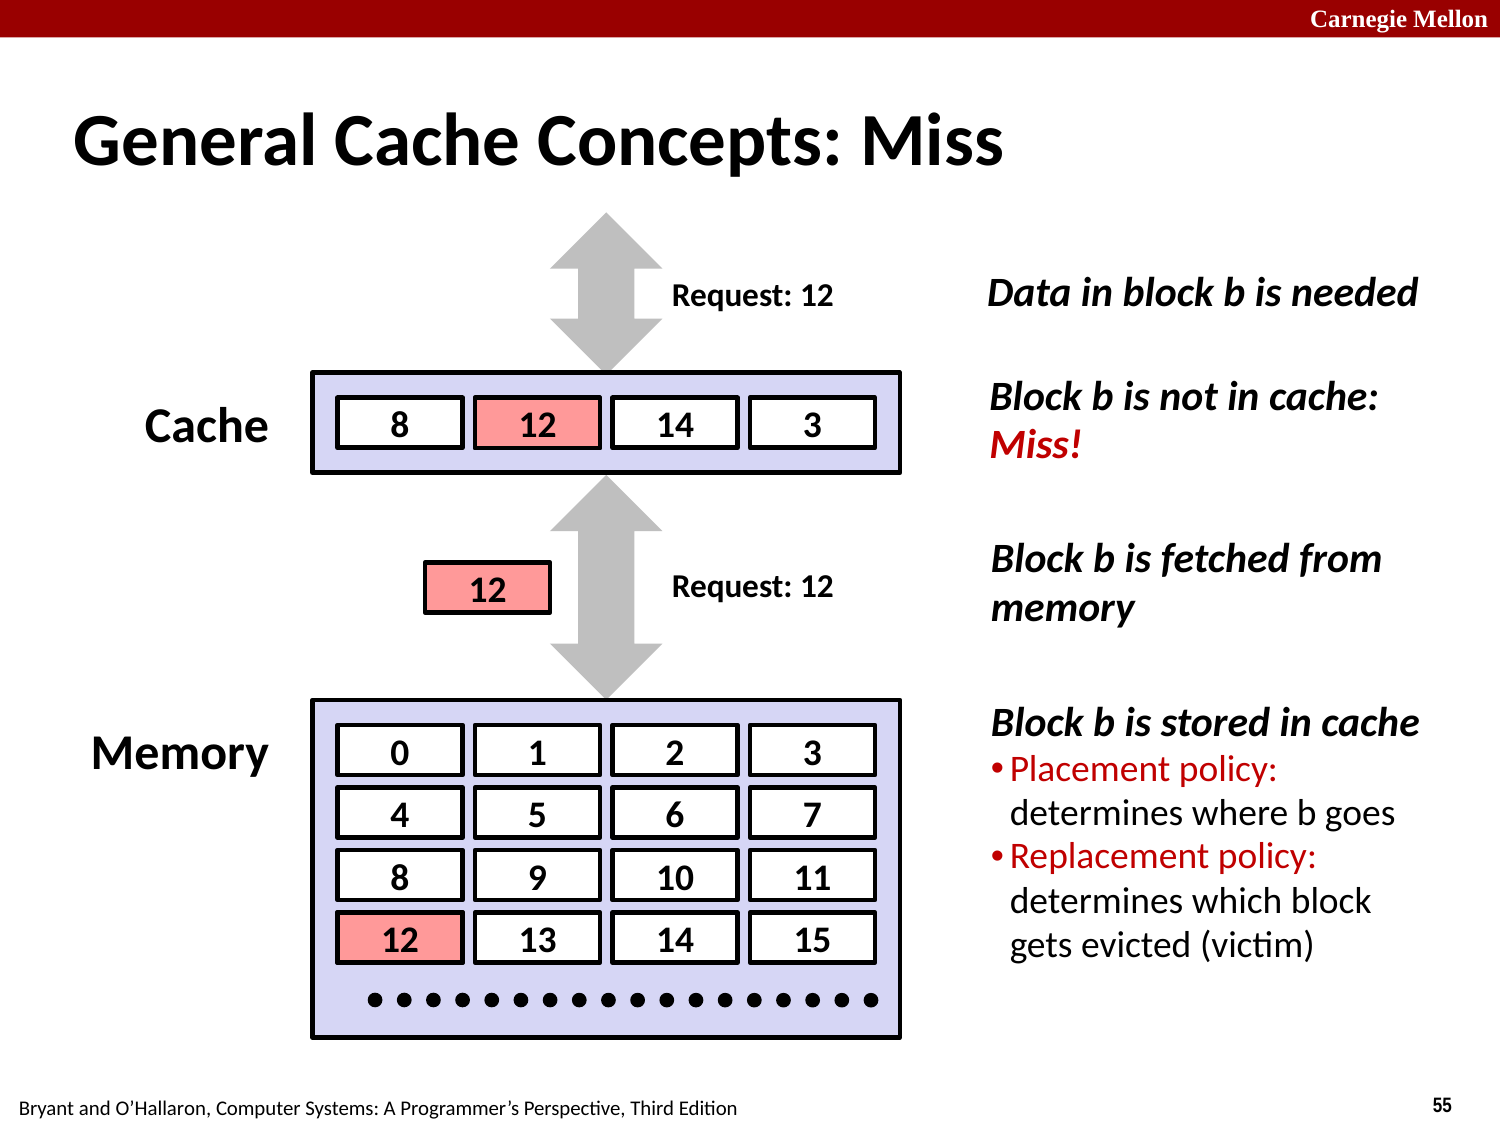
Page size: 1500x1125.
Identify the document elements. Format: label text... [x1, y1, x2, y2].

text_box Memory [75, 712, 285, 788]
text_box 15 [750, 912, 875, 963]
text_box [549, 212, 661, 372]
text_box 1 [474, 725, 600, 775]
text_box 14 [612, 912, 738, 963]
text_box 2 [612, 725, 738, 775]
text_box 12 [425, 562, 550, 613]
text_box 7 [750, 787, 875, 838]
text_box [312, 699, 900, 1038]
text_box Data in block b is needed [972, 259, 1434, 324]
text_box 11 [750, 849, 875, 900]
text_box Request: 12 [656, 265, 849, 321]
text_box Block b is fetched from memory [976, 525, 1398, 639]
text_box 8 [337, 397, 463, 448]
text_box 4 [337, 787, 463, 838]
text_box 13 [474, 912, 600, 963]
text_box 12 [337, 912, 463, 963]
text_box 8 [337, 849, 463, 900]
text_box Cache [130, 385, 285, 460]
text_box Block b is stored in cache Placement policy: determines where b goes Replacement policy: determines which block gets evicted (victim) [976, 689, 1435, 974]
text_box 0 [337, 725, 463, 775]
text_box 14 [612, 397, 738, 448]
text_box [549, 474, 663, 699]
text_box Block b is not in cache: Miss! [974, 363, 1395, 477]
text_box 12 [474, 397, 600, 448]
text_box 3 [750, 397, 875, 448]
text_box [312, 372, 900, 473]
text_box 9 [474, 849, 600, 900]
text_box Request: 12 [656, 556, 849, 612]
text_box 5 [474, 787, 600, 838]
text_box 3 [750, 725, 875, 775]
text_box 6 [612, 787, 738, 838]
text_box 10 [612, 849, 738, 900]
title General Cache Concepts: Miss [58, 72, 1305, 199]
